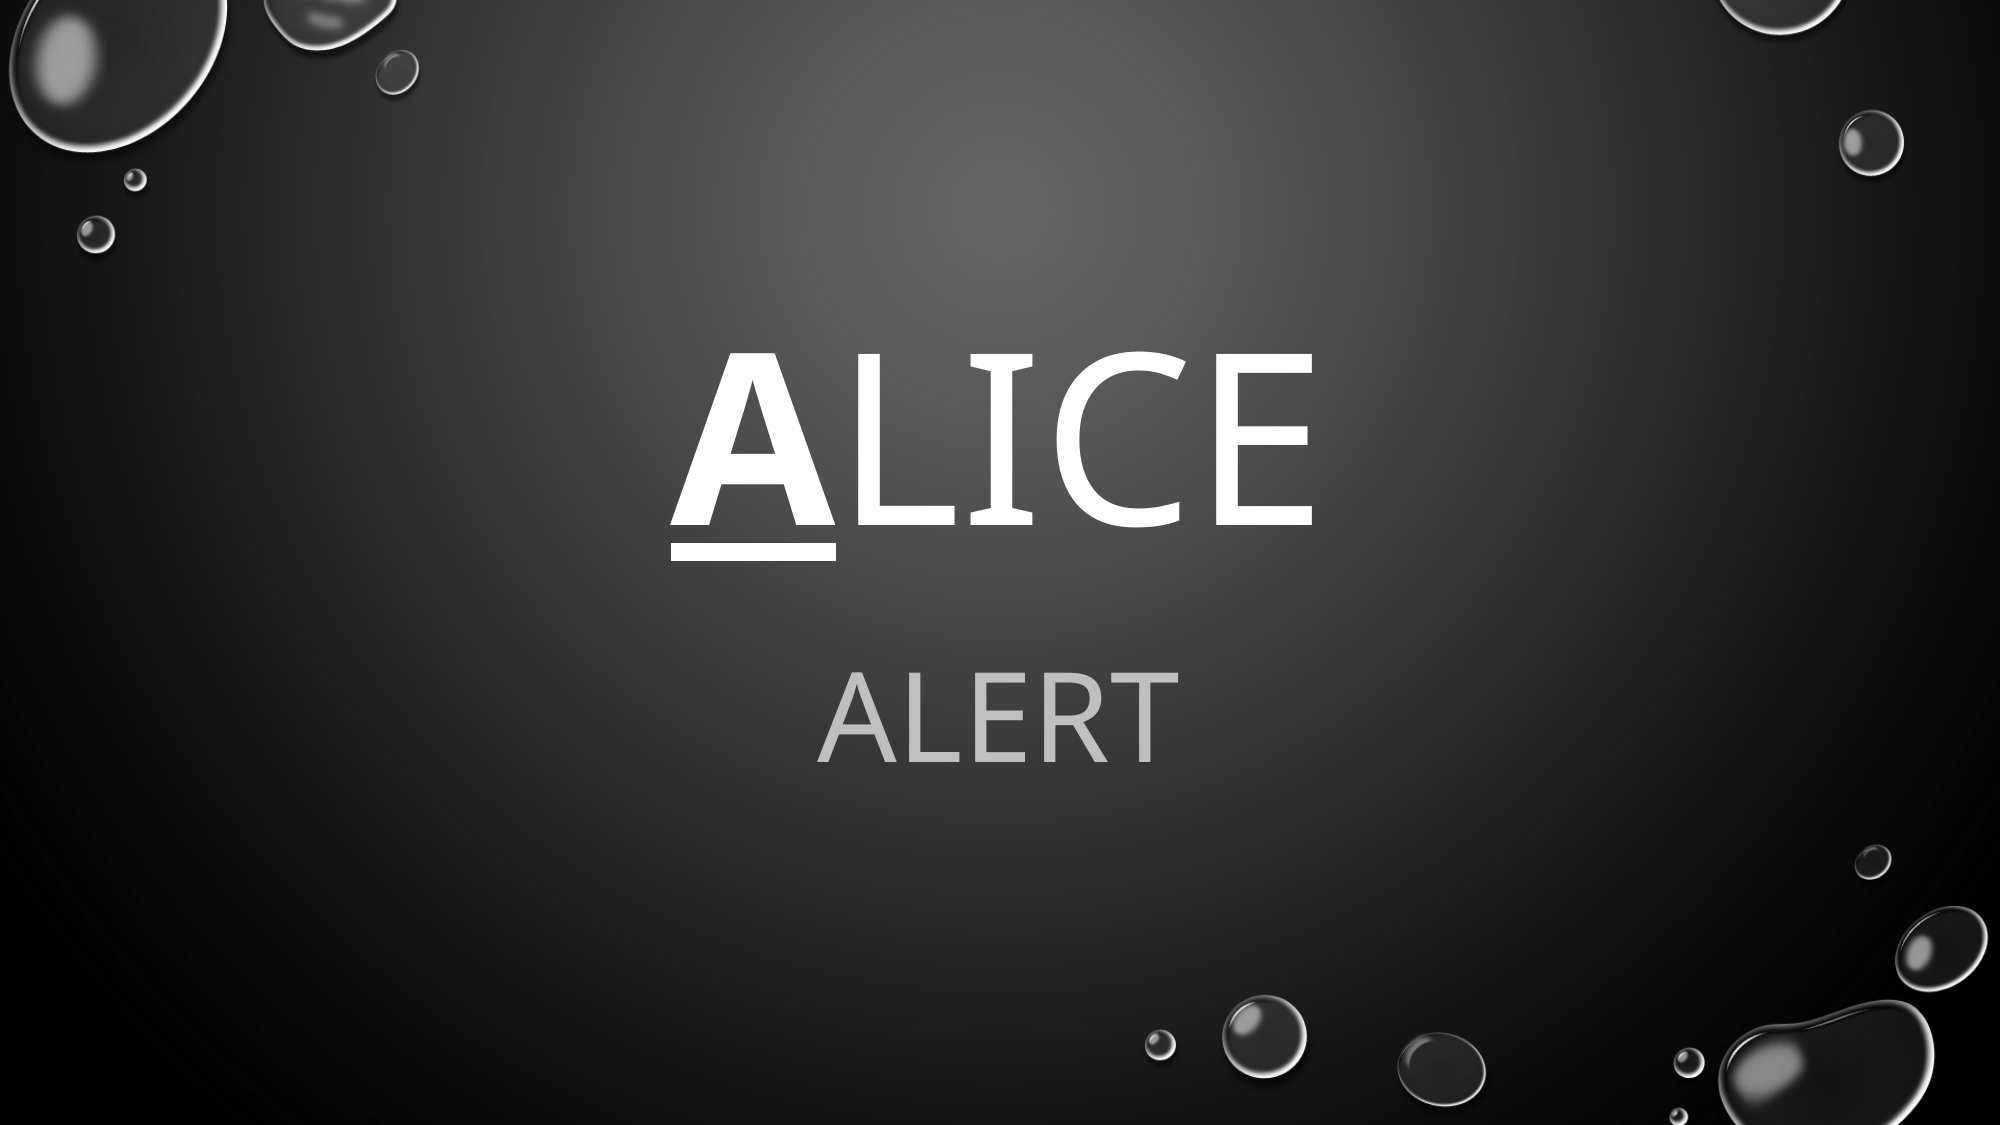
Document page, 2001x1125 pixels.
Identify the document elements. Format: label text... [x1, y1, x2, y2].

title ALICE [149, 135, 1848, 585]
picture [0, 0, 2000, 1125]
list ALERT [149, 600, 1848, 825]
